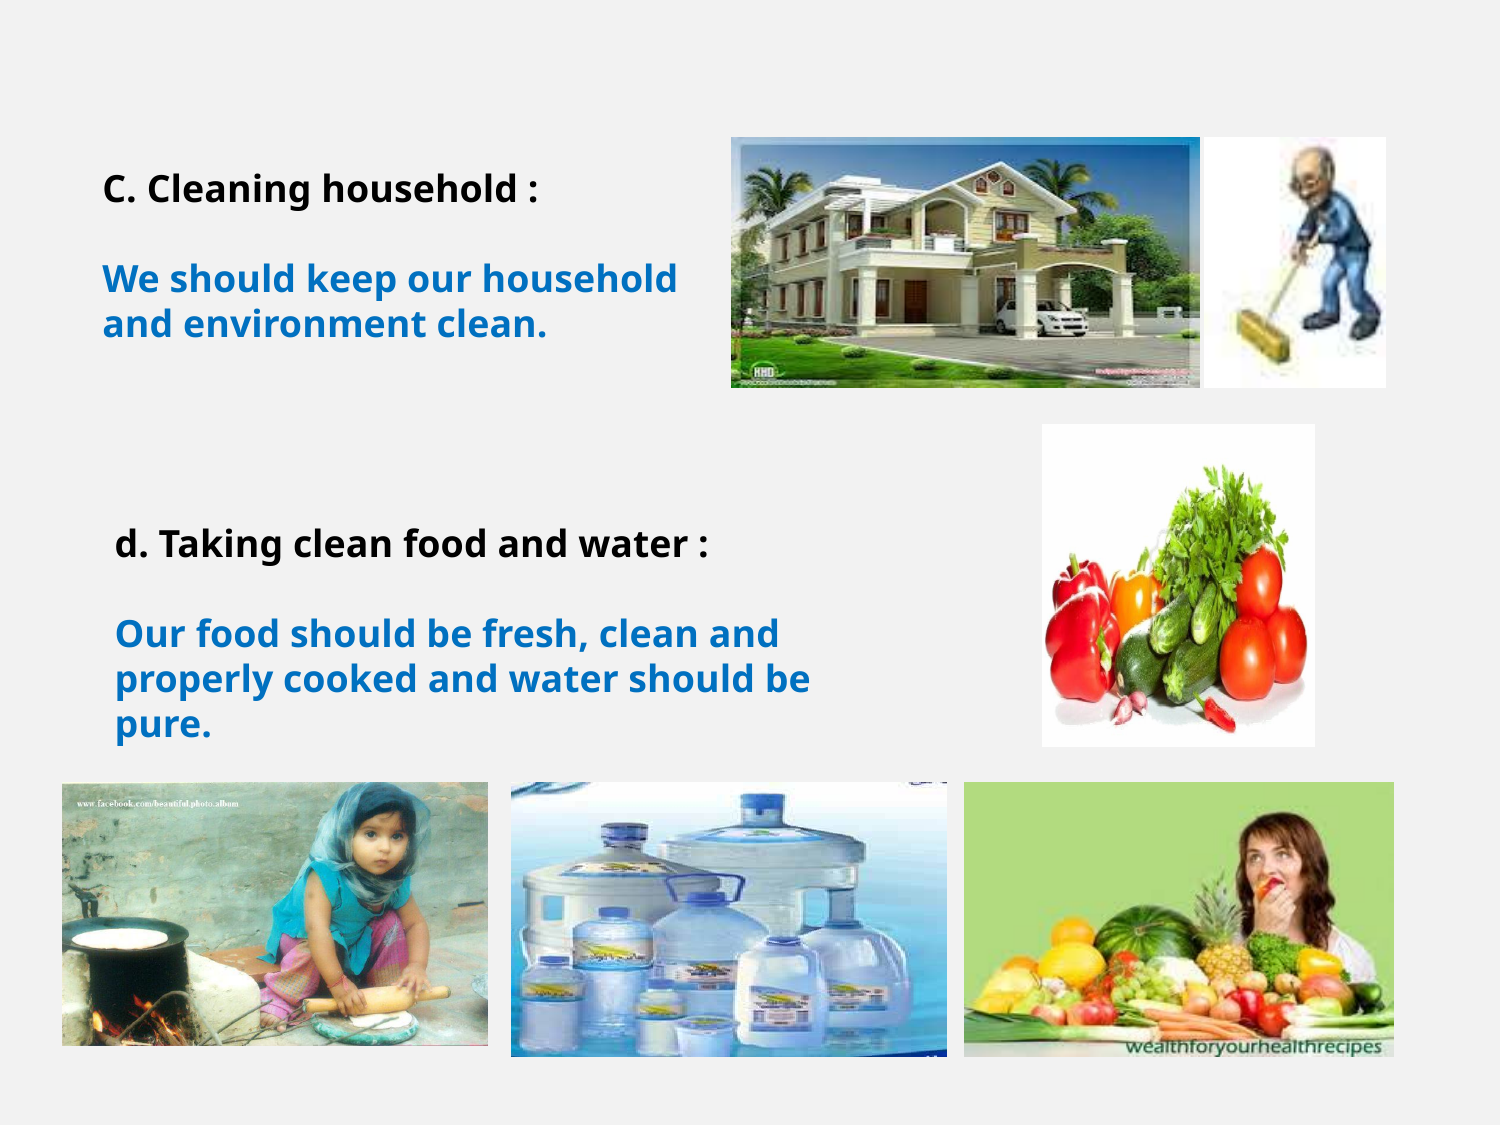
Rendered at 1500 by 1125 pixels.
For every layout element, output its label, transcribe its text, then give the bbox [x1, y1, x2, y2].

picture [1204, 137, 1386, 388]
text_box C. Cleaning household : We should keep our household and environment clean. [87, 157, 725, 353]
text_box d. Taking clean food and water : Our food should be fresh, clean and properly cooked and water should be pure. [99, 512, 925, 753]
picture [731, 137, 1201, 388]
picture [511, 782, 947, 1057]
picture [62, 782, 488, 1046]
picture [963, 782, 1394, 1057]
picture [1042, 424, 1316, 748]
